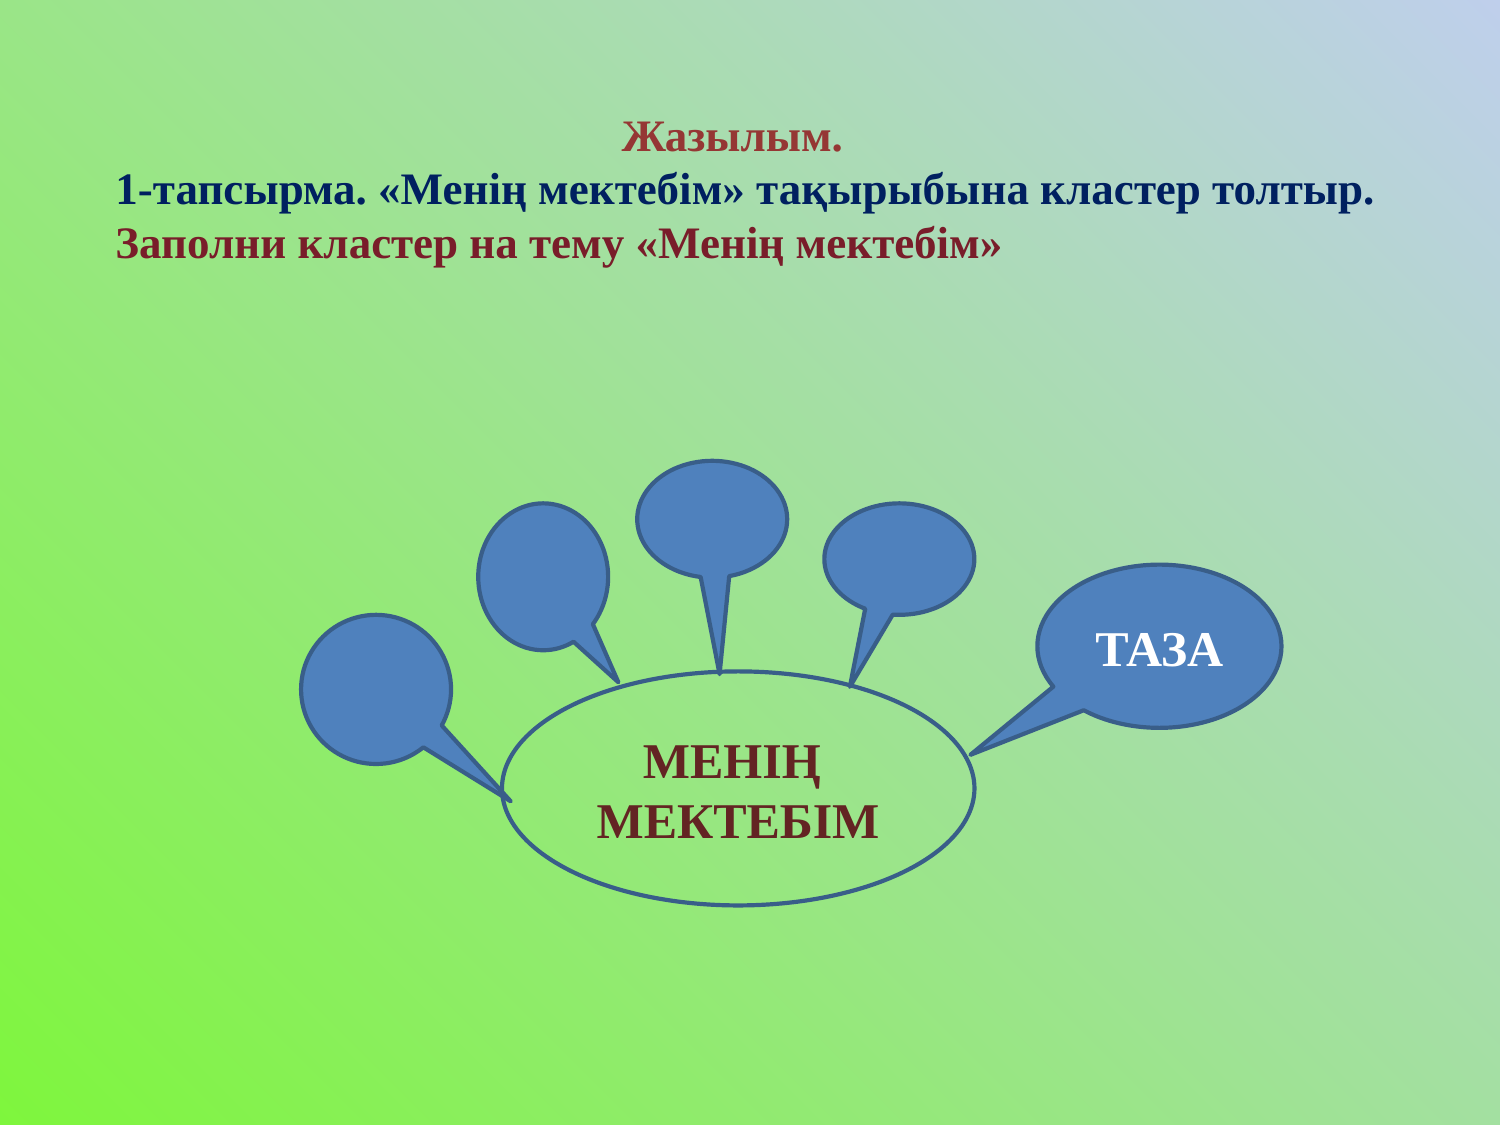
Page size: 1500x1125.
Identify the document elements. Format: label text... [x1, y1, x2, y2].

text_box [301, 614, 511, 802]
text_box ТАЗА [970, 564, 1282, 755]
text_box [637, 460, 788, 675]
title Жазылым. 1-тапсырма. «Менің мектебім» тақырыбына кластер толтыр. Заполни кластер на тему «Менің мектебім» [100, 66, 1471, 308]
text_box МЕНІҢ МЕКТЕБІМ [501, 671, 975, 906]
text_box [824, 503, 975, 687]
text_box [478, 503, 619, 683]
